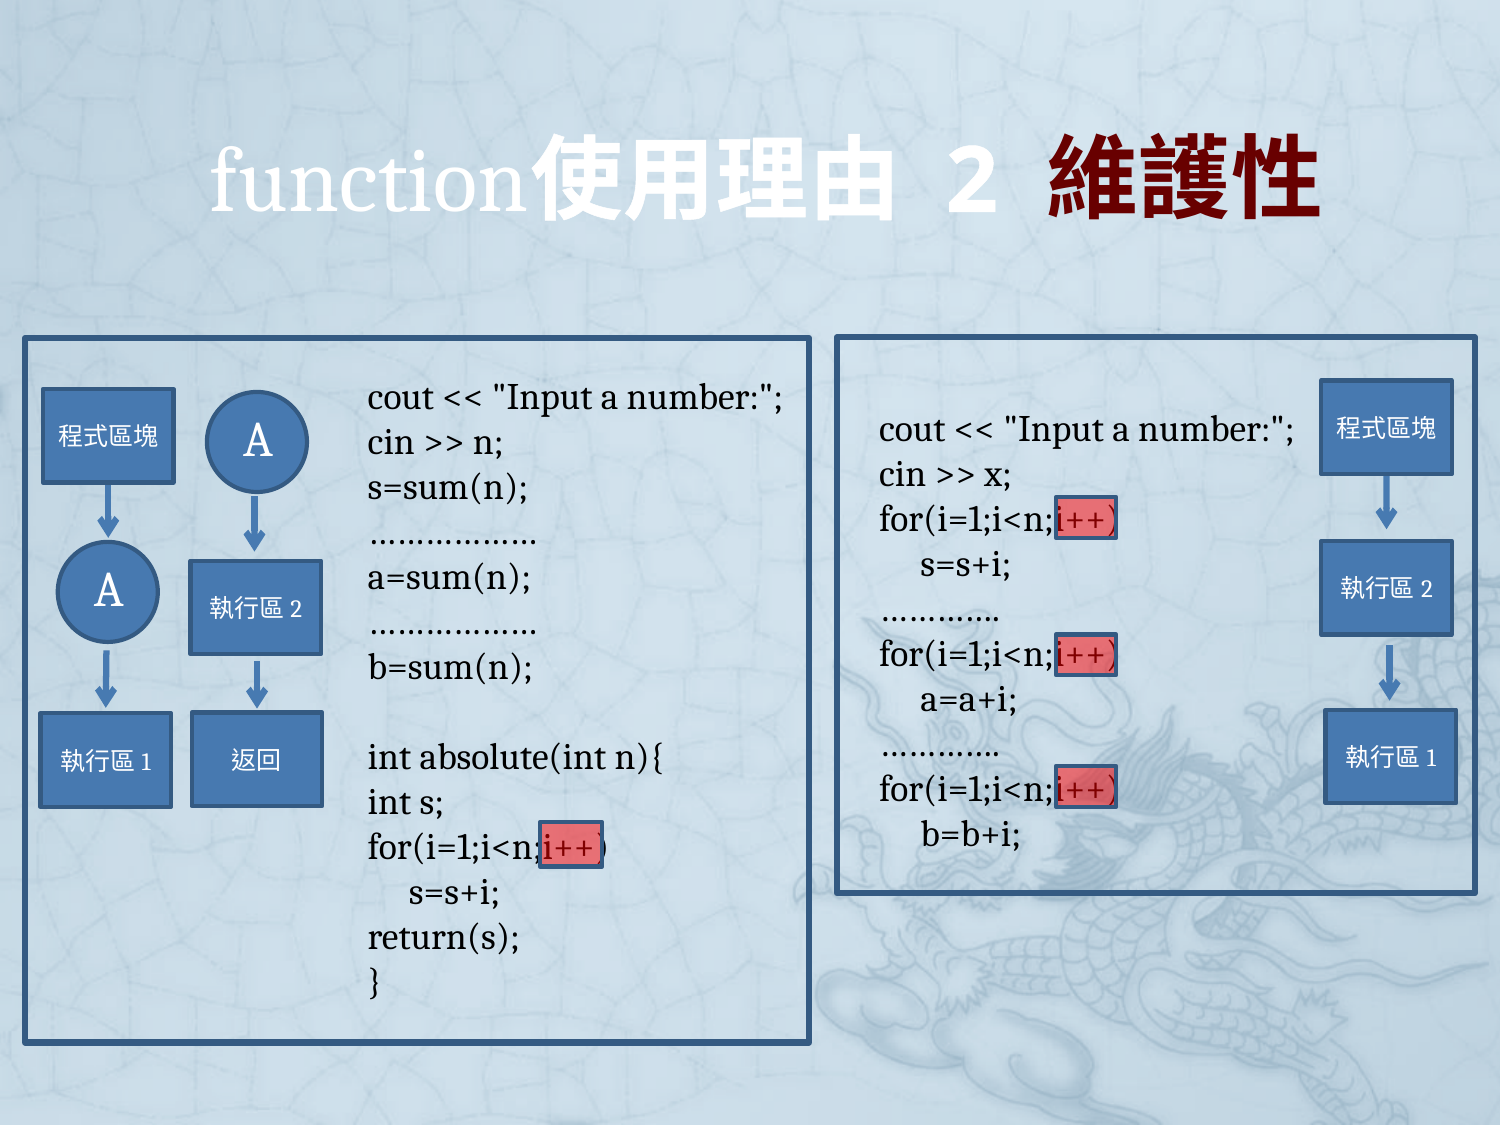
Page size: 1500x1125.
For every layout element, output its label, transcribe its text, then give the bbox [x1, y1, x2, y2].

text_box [24, 337, 810, 1044]
text_box 使用理由 2 維護性 [478, 54, 1376, 296]
text_box function [194, 111, 584, 237]
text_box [836, 336, 1476, 894]
